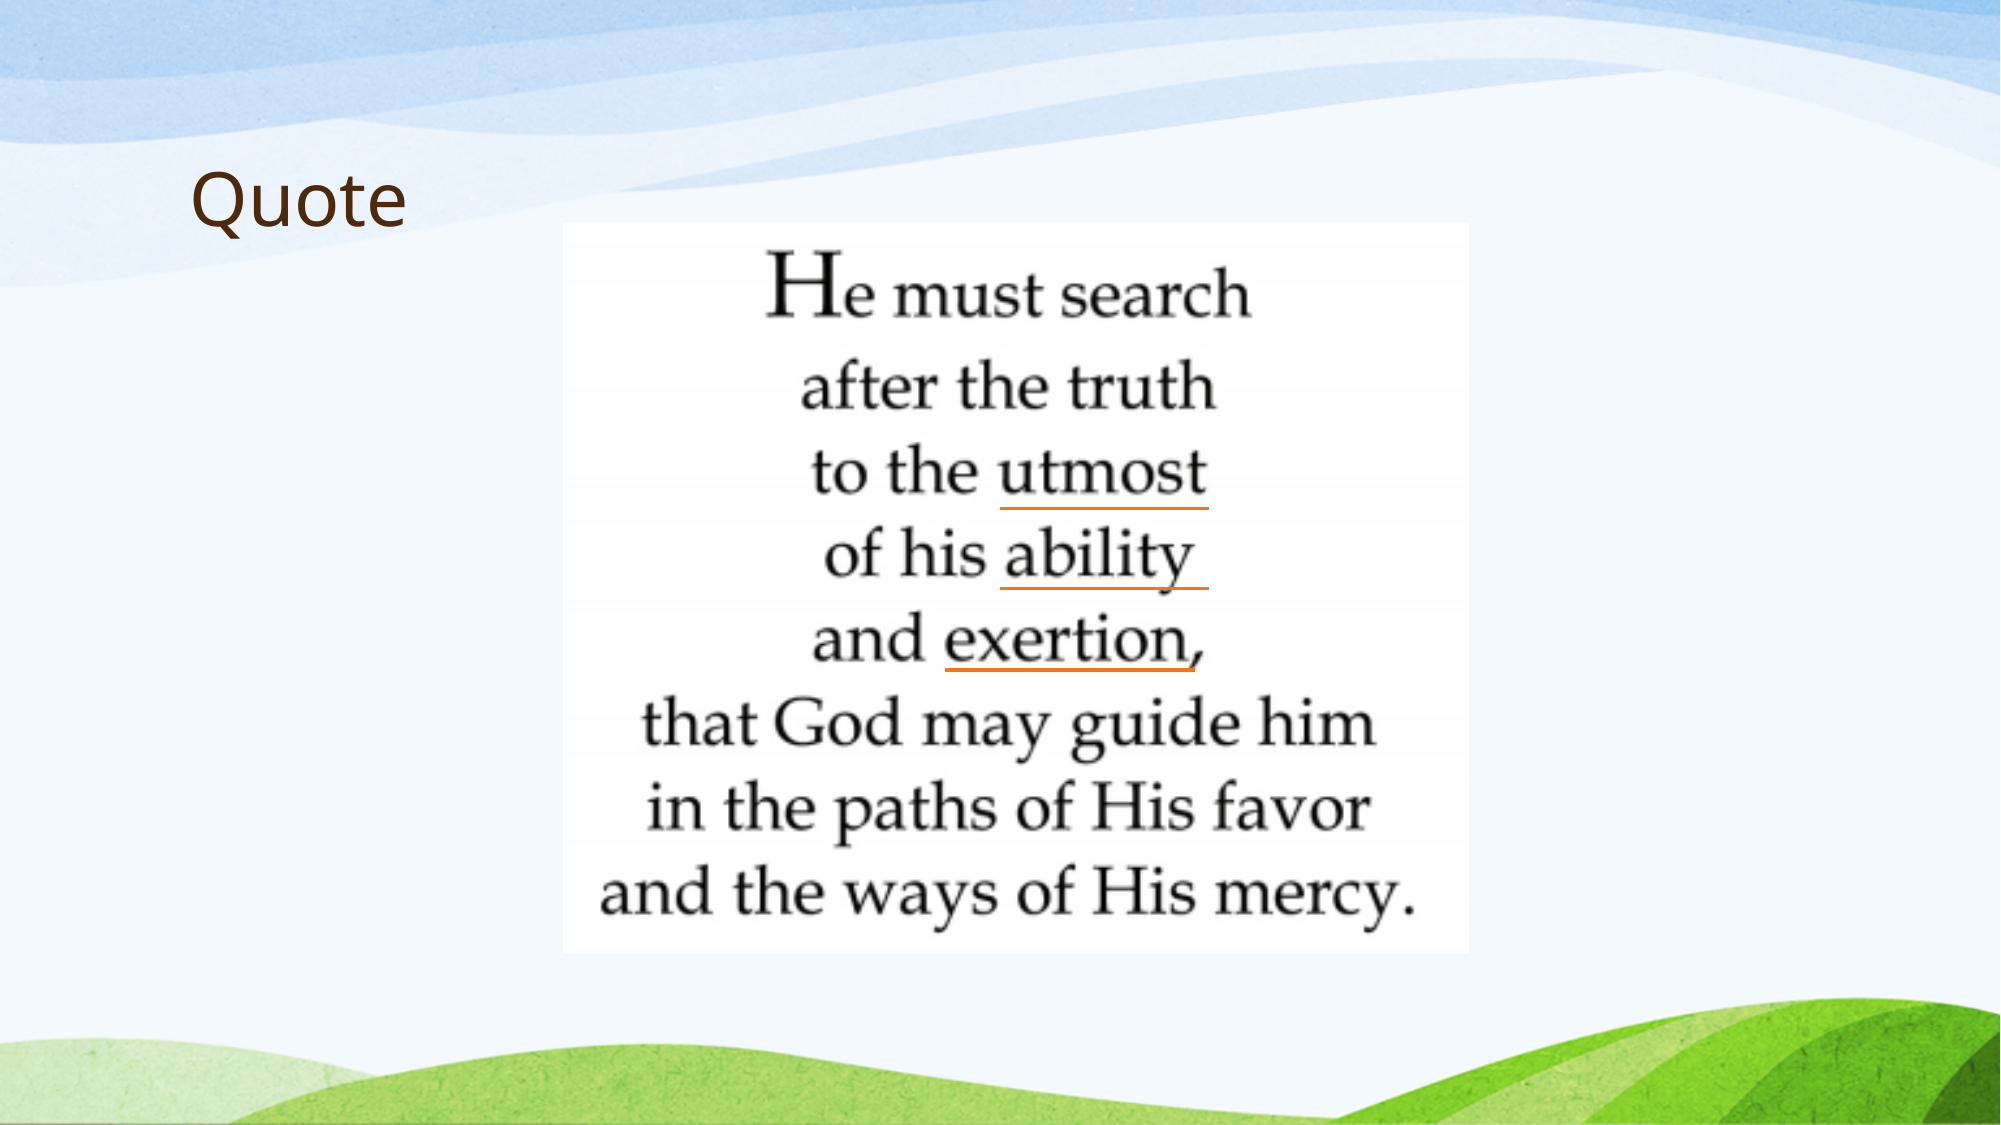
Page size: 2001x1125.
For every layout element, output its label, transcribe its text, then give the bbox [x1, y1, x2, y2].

picture [0, 0, 2001, 1125]
title Quote [174, 50, 1825, 250]
